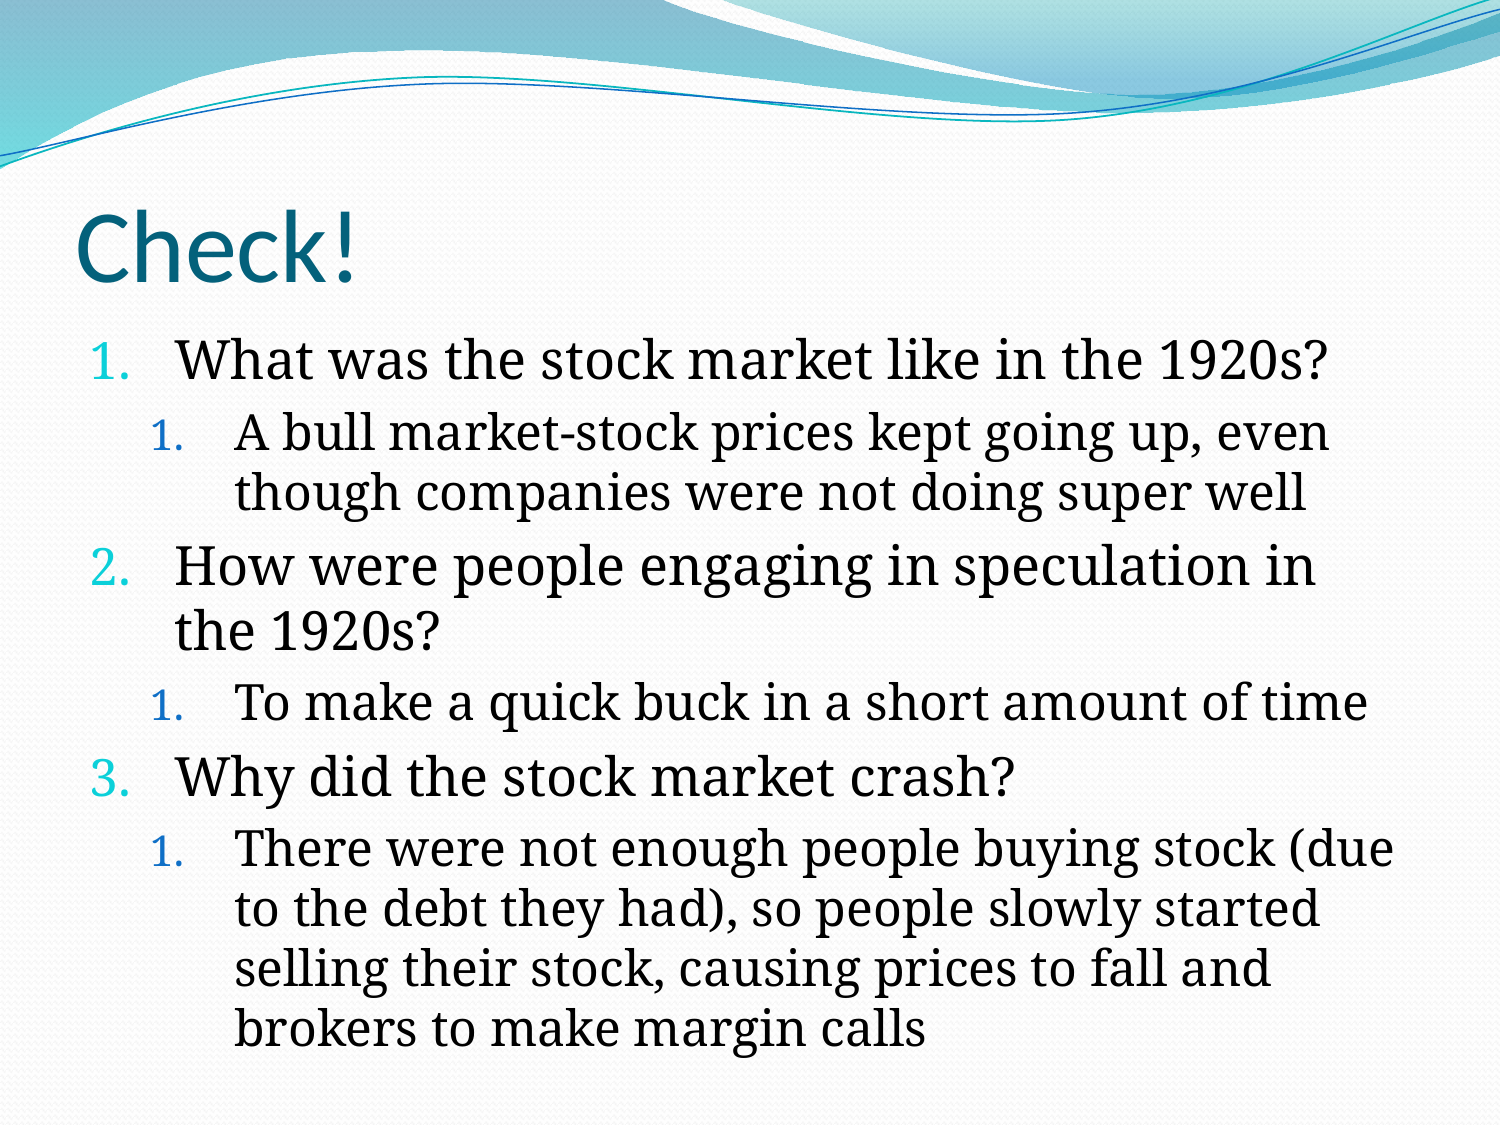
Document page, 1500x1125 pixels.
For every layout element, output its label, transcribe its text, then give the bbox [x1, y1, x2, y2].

list What was the stock market like in the 1920s? A bull market-stock prices kept going up, even though companies were not doing super well How were people engaging in speculation in the 1920s? To make a quick buck in a short amount of time Why did the stock market crash? There were not enough people buying stock (due to the debt they had), so people slowly started selling their stock, causing prices to fall and brokers to make margin calls [75, 317, 1425, 1100]
title Check! [75, 115, 1425, 303]
